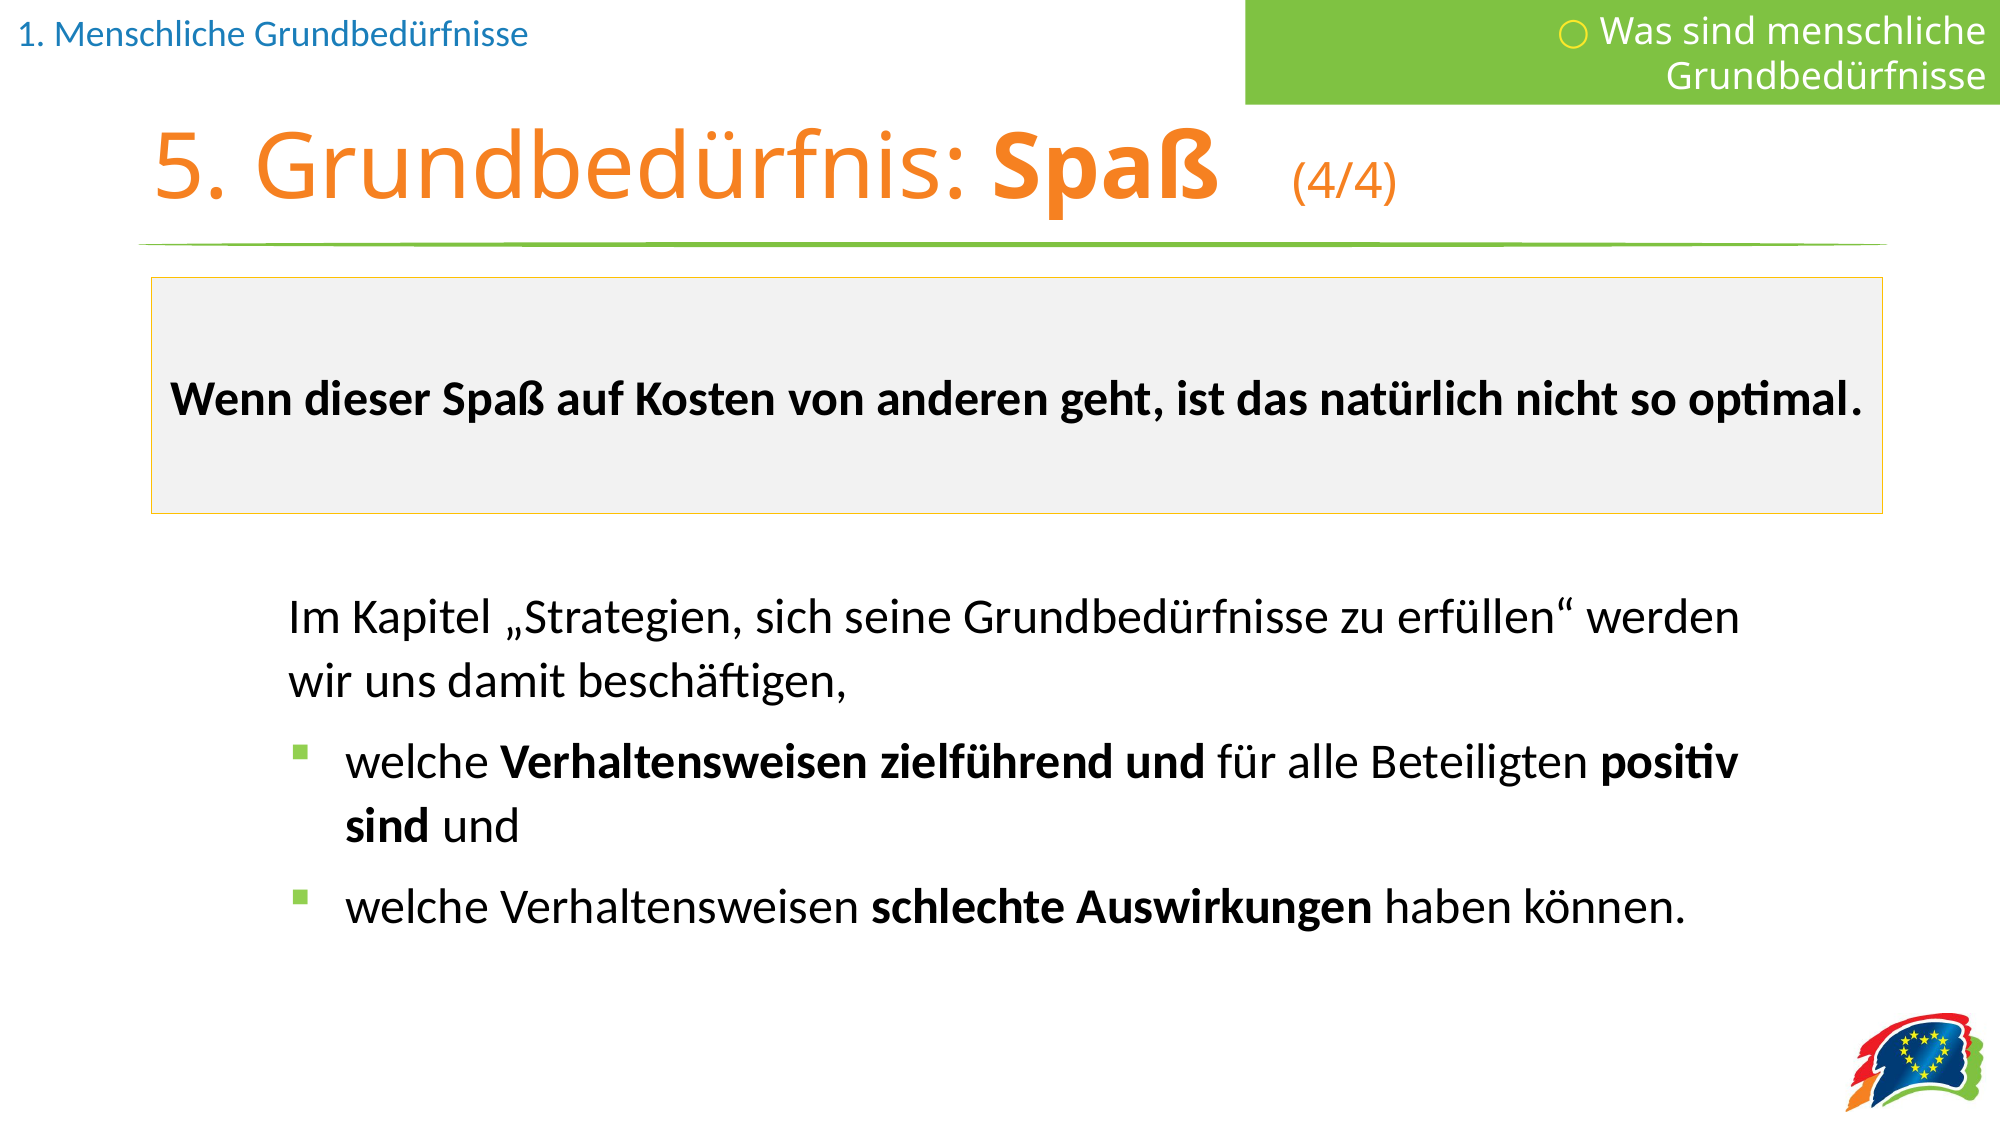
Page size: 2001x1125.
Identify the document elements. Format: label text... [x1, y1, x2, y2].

text_box Im Kapitel „Strategien, sich seine Grundbedürfnisse zu erfüllen“ werden wir uns damit beschäftigen, welche Verhaltensweisen zielführend und für alle Beteiligten positiv sind und welche Verhaltensweisen schlechte Auswirkungen haben können. [274, 572, 1832, 942]
picture [1845, 1013, 1987, 1112]
title 5. Grundbedürfnis: Spaß (4/4) [137, 59, 1863, 278]
text_box ○ Was sind menschliche Grundbedürfnisse [1245, 0, 2000, 105]
text_box Wenn dieser Spaß auf Kosten von anderen geht, ist das natürlich nicht so optimal. [151, 277, 1883, 514]
